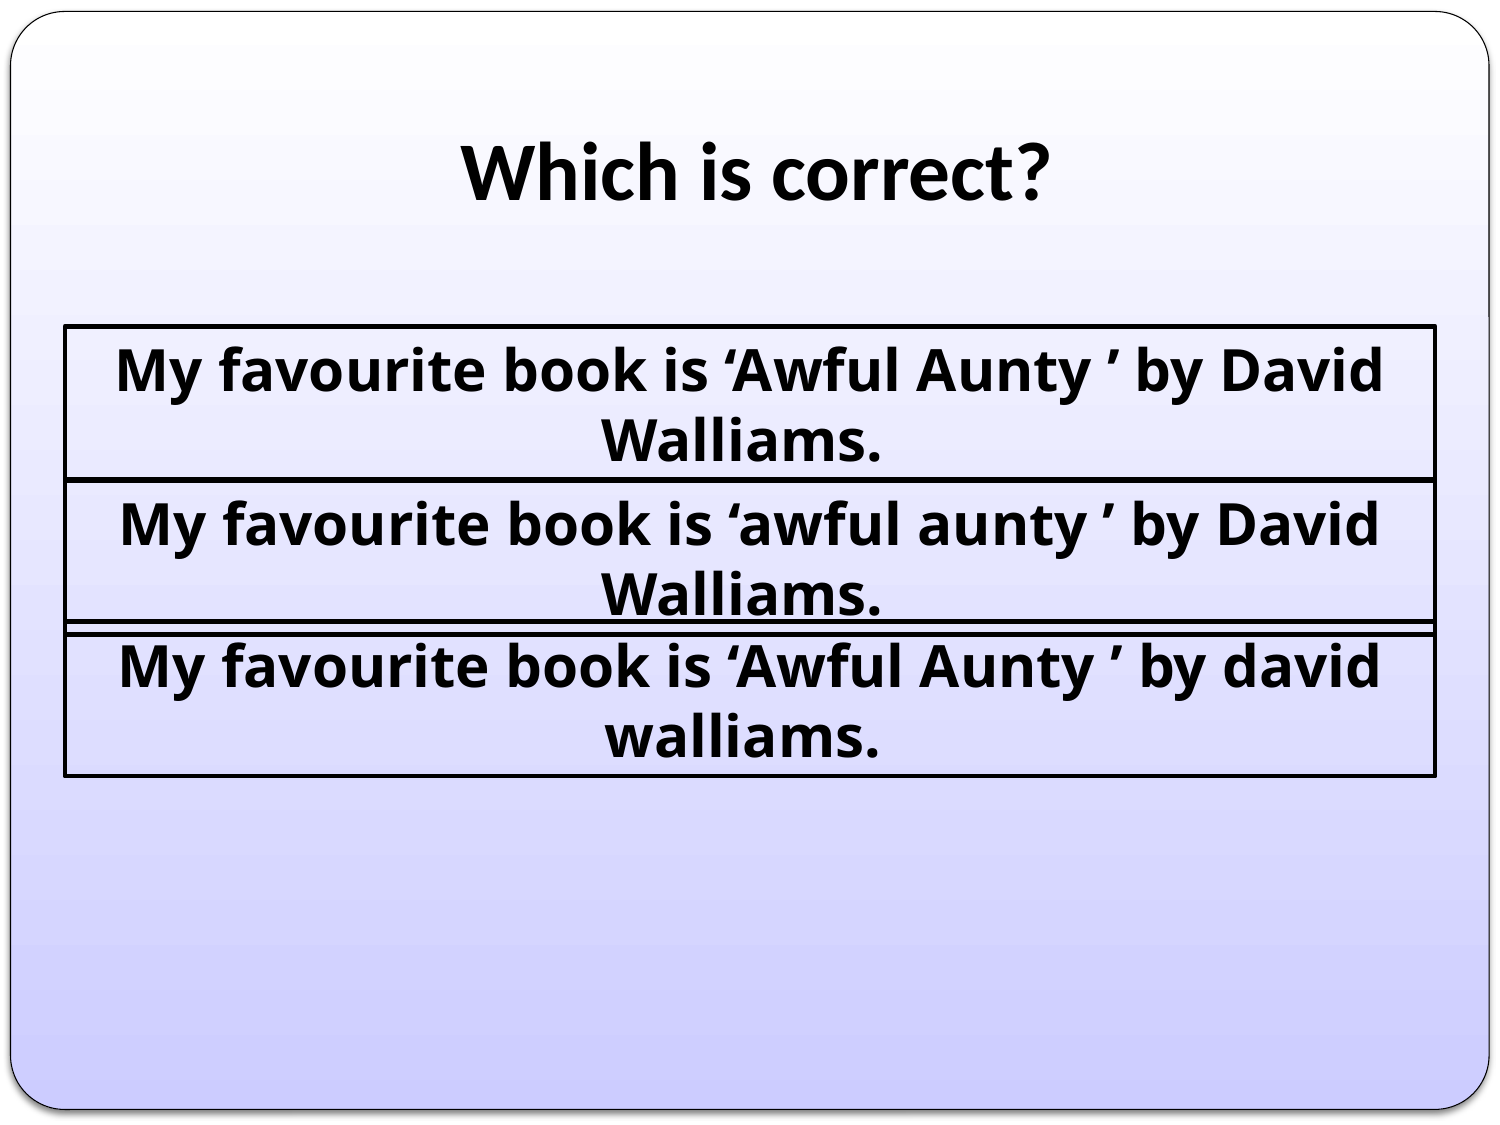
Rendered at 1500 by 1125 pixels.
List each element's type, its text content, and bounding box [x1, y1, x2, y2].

text_box My favourite book is ‘awful aunty ’ by David Walliams. [64, 479, 1436, 635]
title Which is correct? [88, 45, 1425, 233]
text_box My favourite book is ‘Awful Aunty ’ by David Walliams. [64, 326, 1436, 479]
text_box My favourite book is ‘Awful Aunty ’ by david walliams. [64, 635, 1436, 777]
